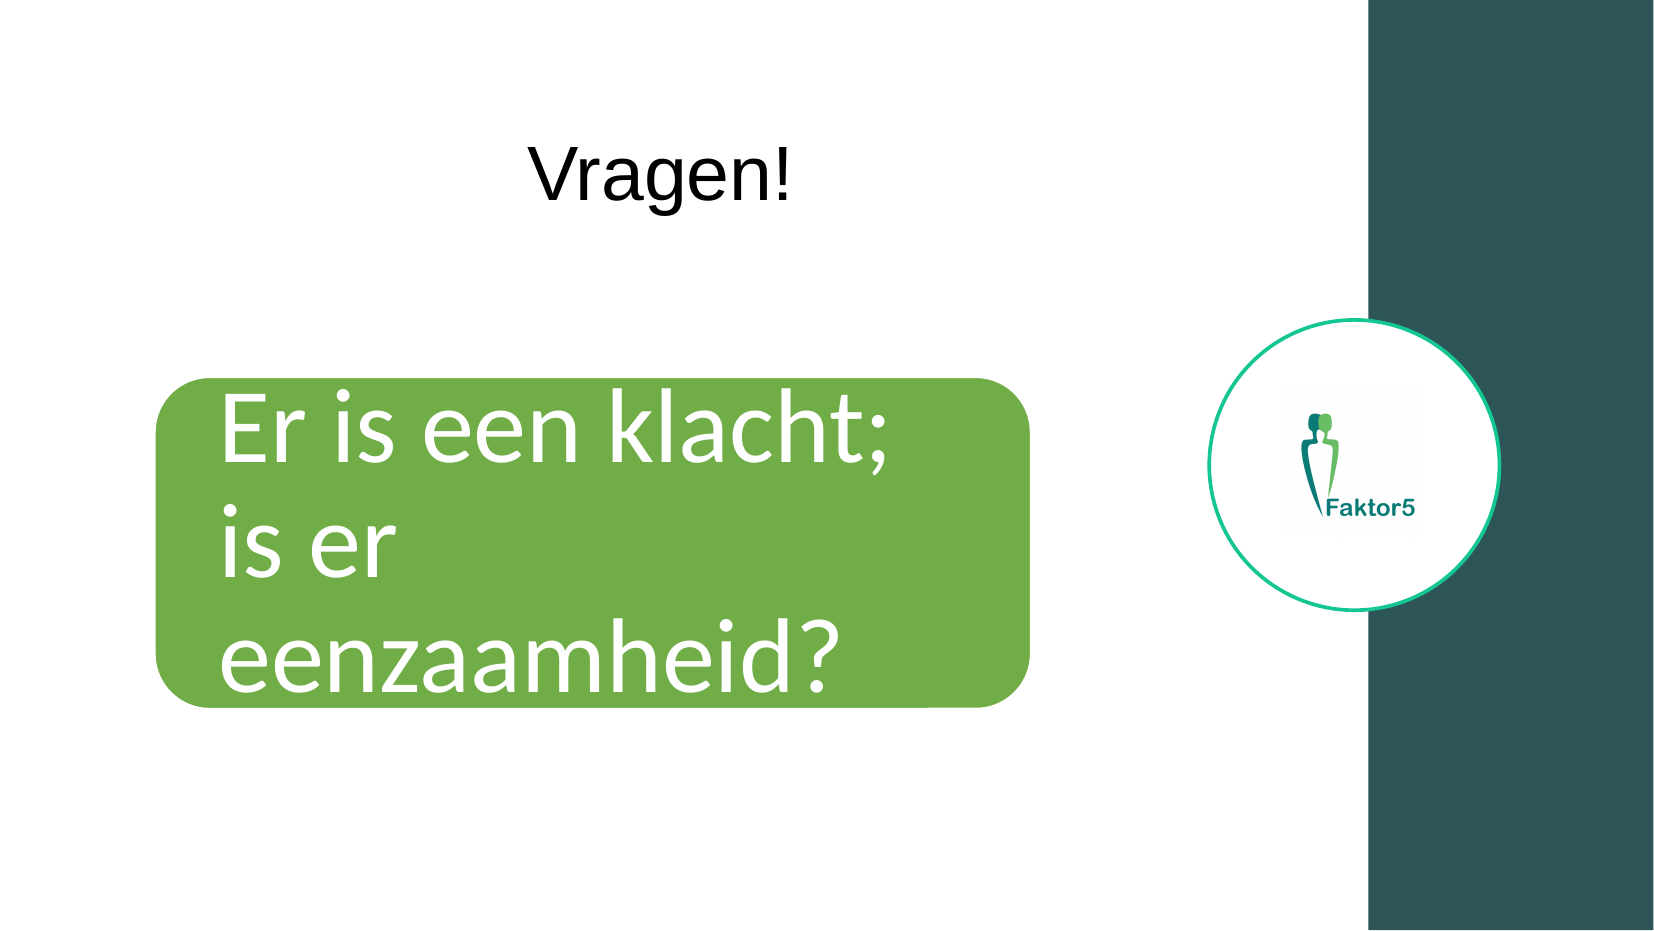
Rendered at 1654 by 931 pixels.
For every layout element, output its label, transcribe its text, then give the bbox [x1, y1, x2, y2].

title Vragen! [154, 85, 1168, 265]
text_box [1367, 0, 1654, 931]
picture [1281, 387, 1428, 543]
text_box [1208, 318, 1501, 612]
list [154, 309, 1032, 778]
